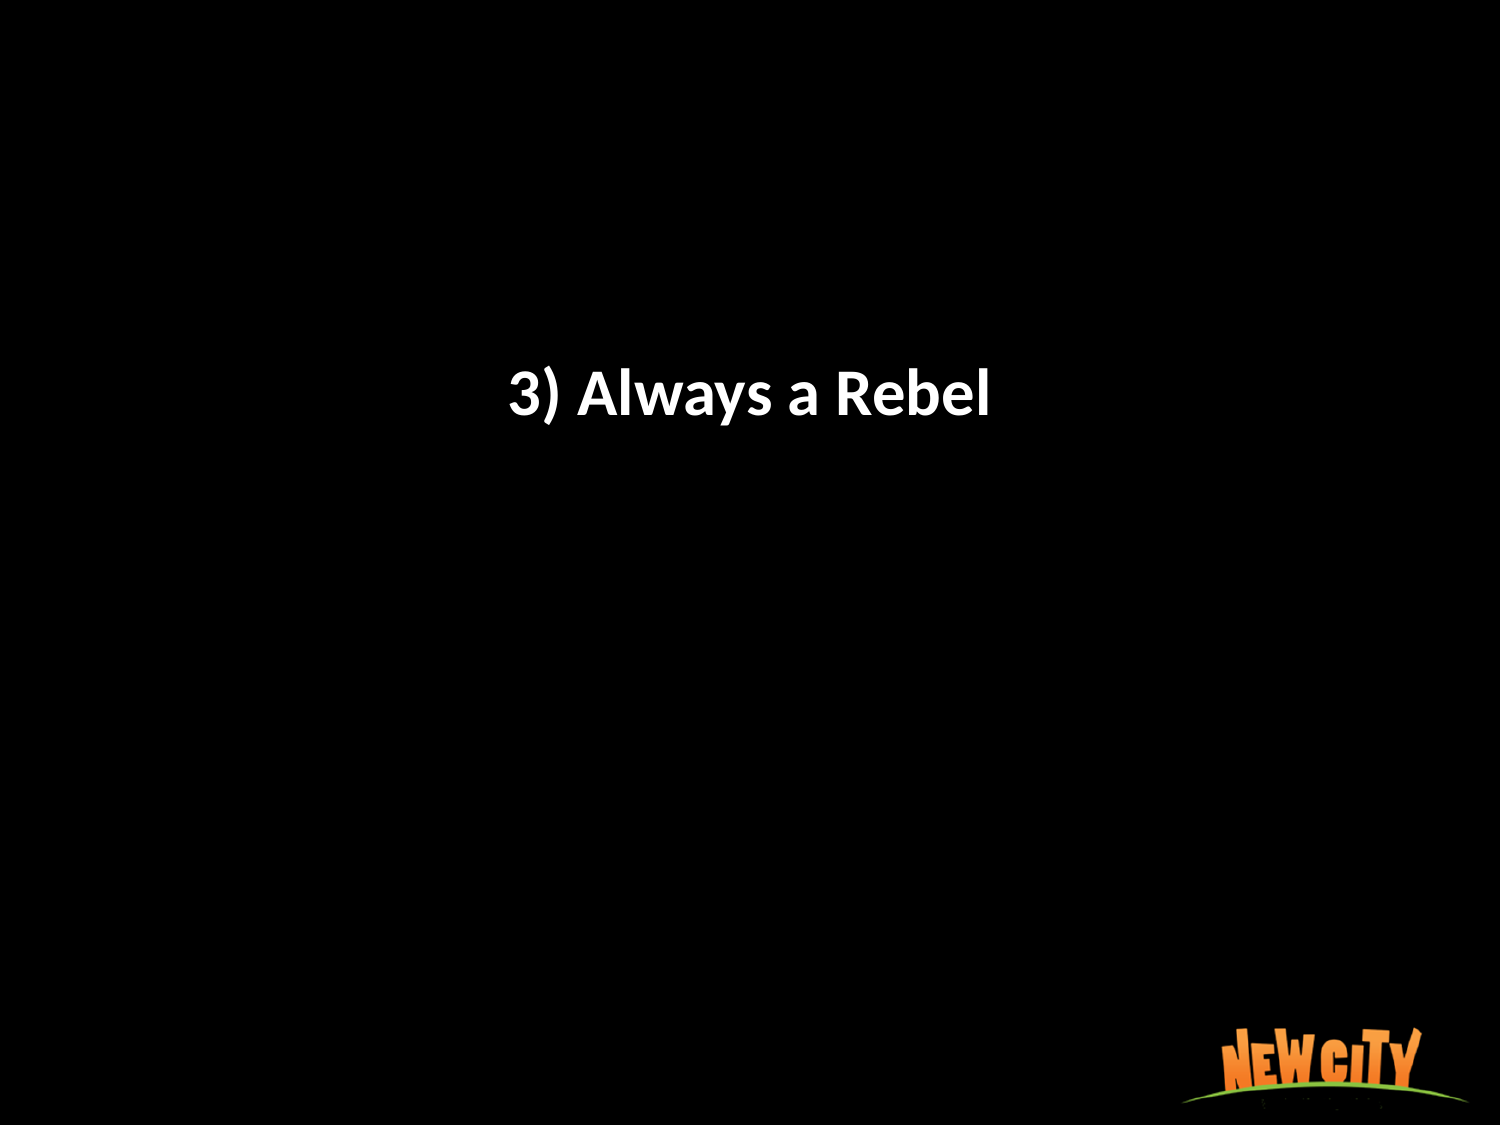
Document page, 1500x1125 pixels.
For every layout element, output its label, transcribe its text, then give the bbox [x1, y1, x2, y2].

picture [1176, 1016, 1474, 1116]
title 3) Always a Rebel [74, 0, 1426, 822]
